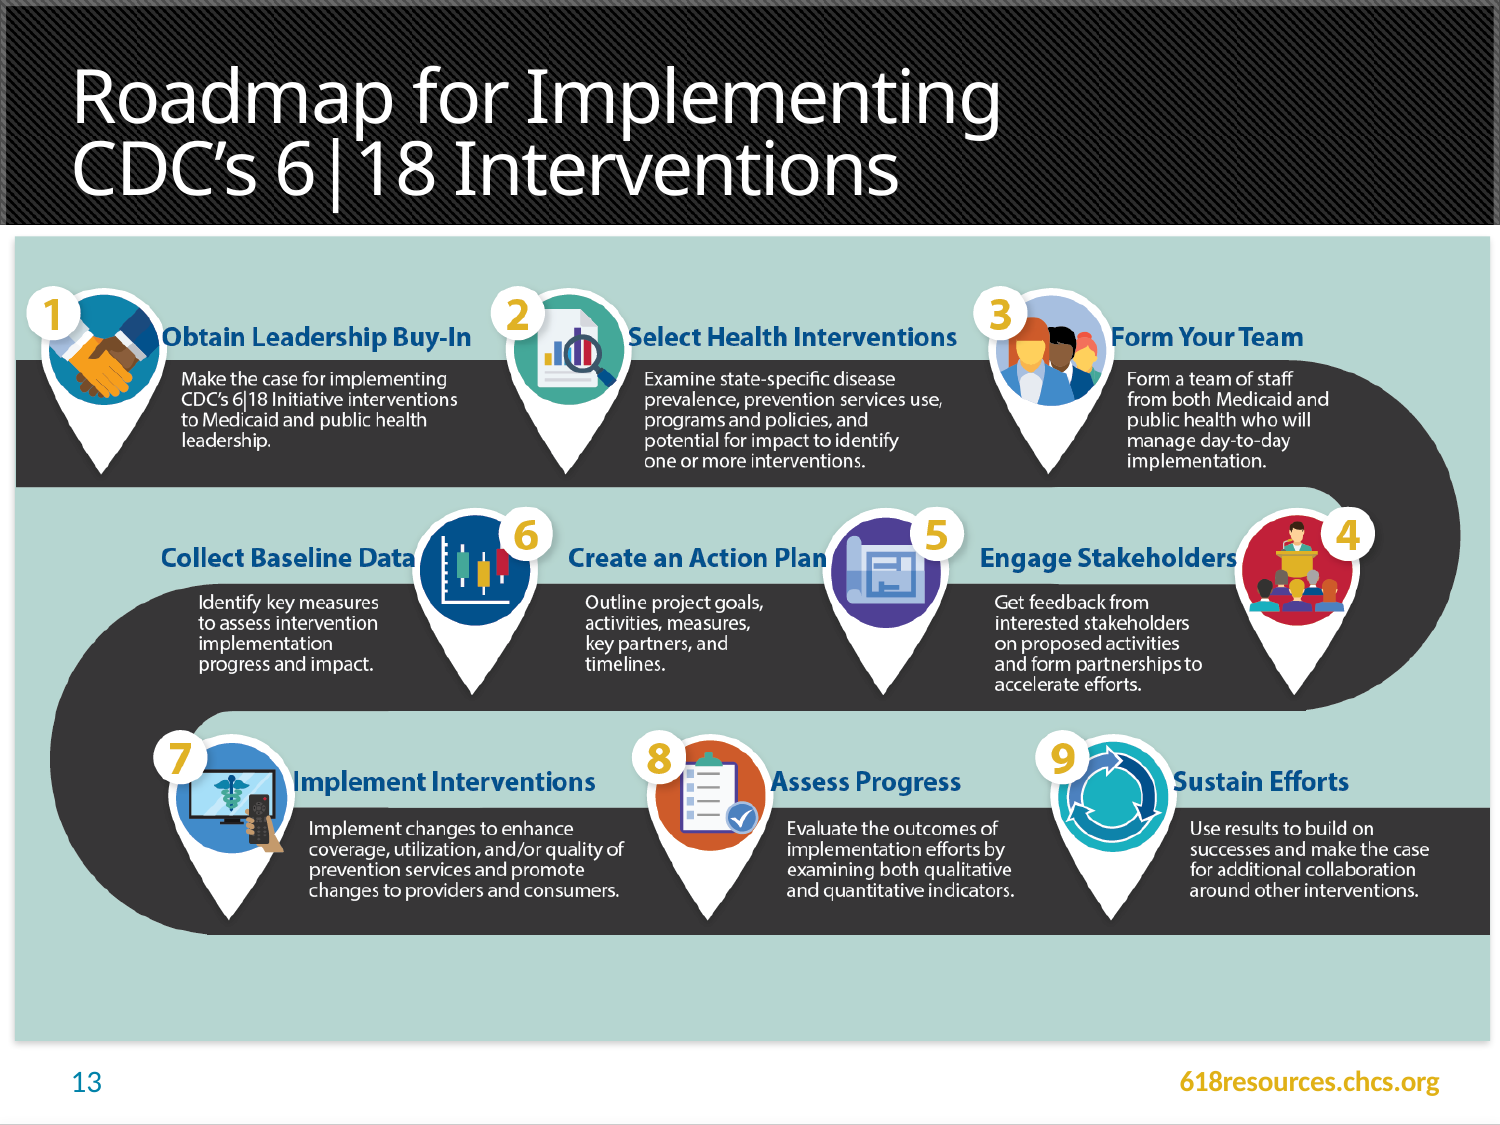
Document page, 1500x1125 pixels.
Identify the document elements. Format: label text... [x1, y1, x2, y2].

title Roadmap for Implementing CDC’s 6|18 Interventions [55, 51, 1445, 218]
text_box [14, 236, 1491, 1042]
slide_number 13 [55, 1048, 160, 1101]
